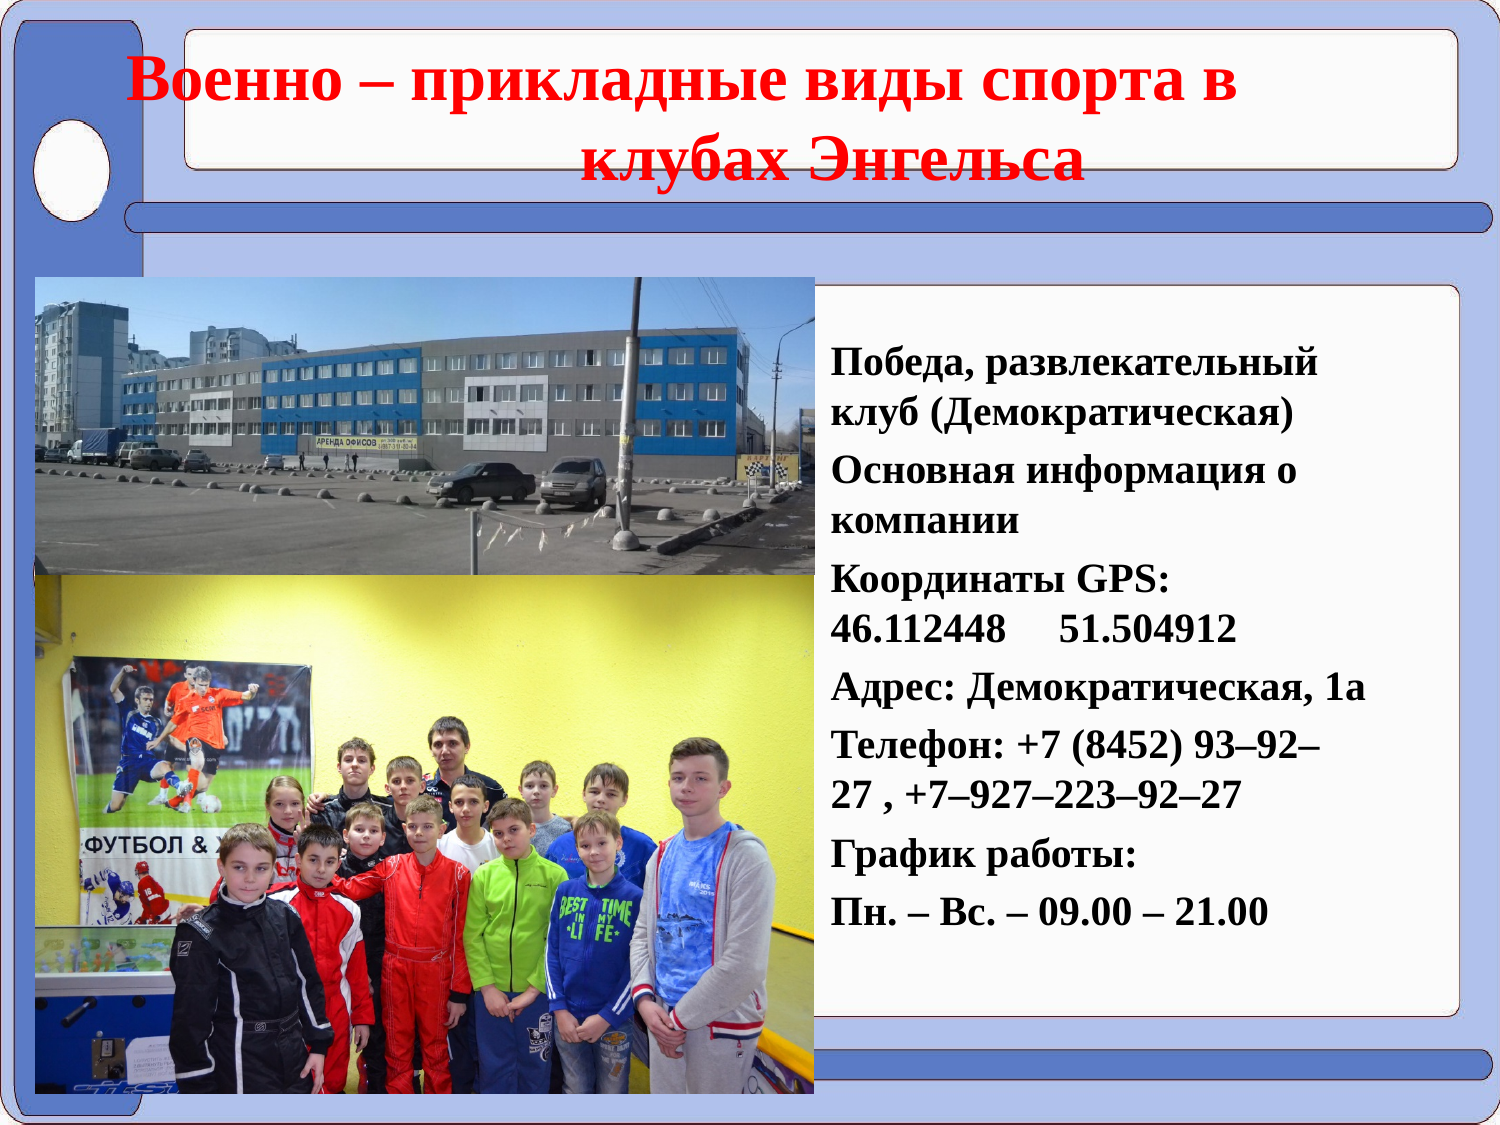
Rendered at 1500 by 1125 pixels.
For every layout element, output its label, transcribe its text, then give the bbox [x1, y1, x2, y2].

picture [0, 0, 1500, 1125]
list Победа, развлекательный клуб (Демократическая) Основная информация о компании Координаты GPS: 46.112448 51.504912 Адрес: Демократическая, 1а Телефон: +7 (8452) 93‒92‒27 , +7‒927‒223‒92‒27 График работы: Пн. – Вс. – 09.00 – 21.00 [814, 326, 1398, 1016]
title Военно – прикладные виды спорта в клубах Энгельса [103, 59, 1398, 278]
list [35, 575, 814, 1095]
